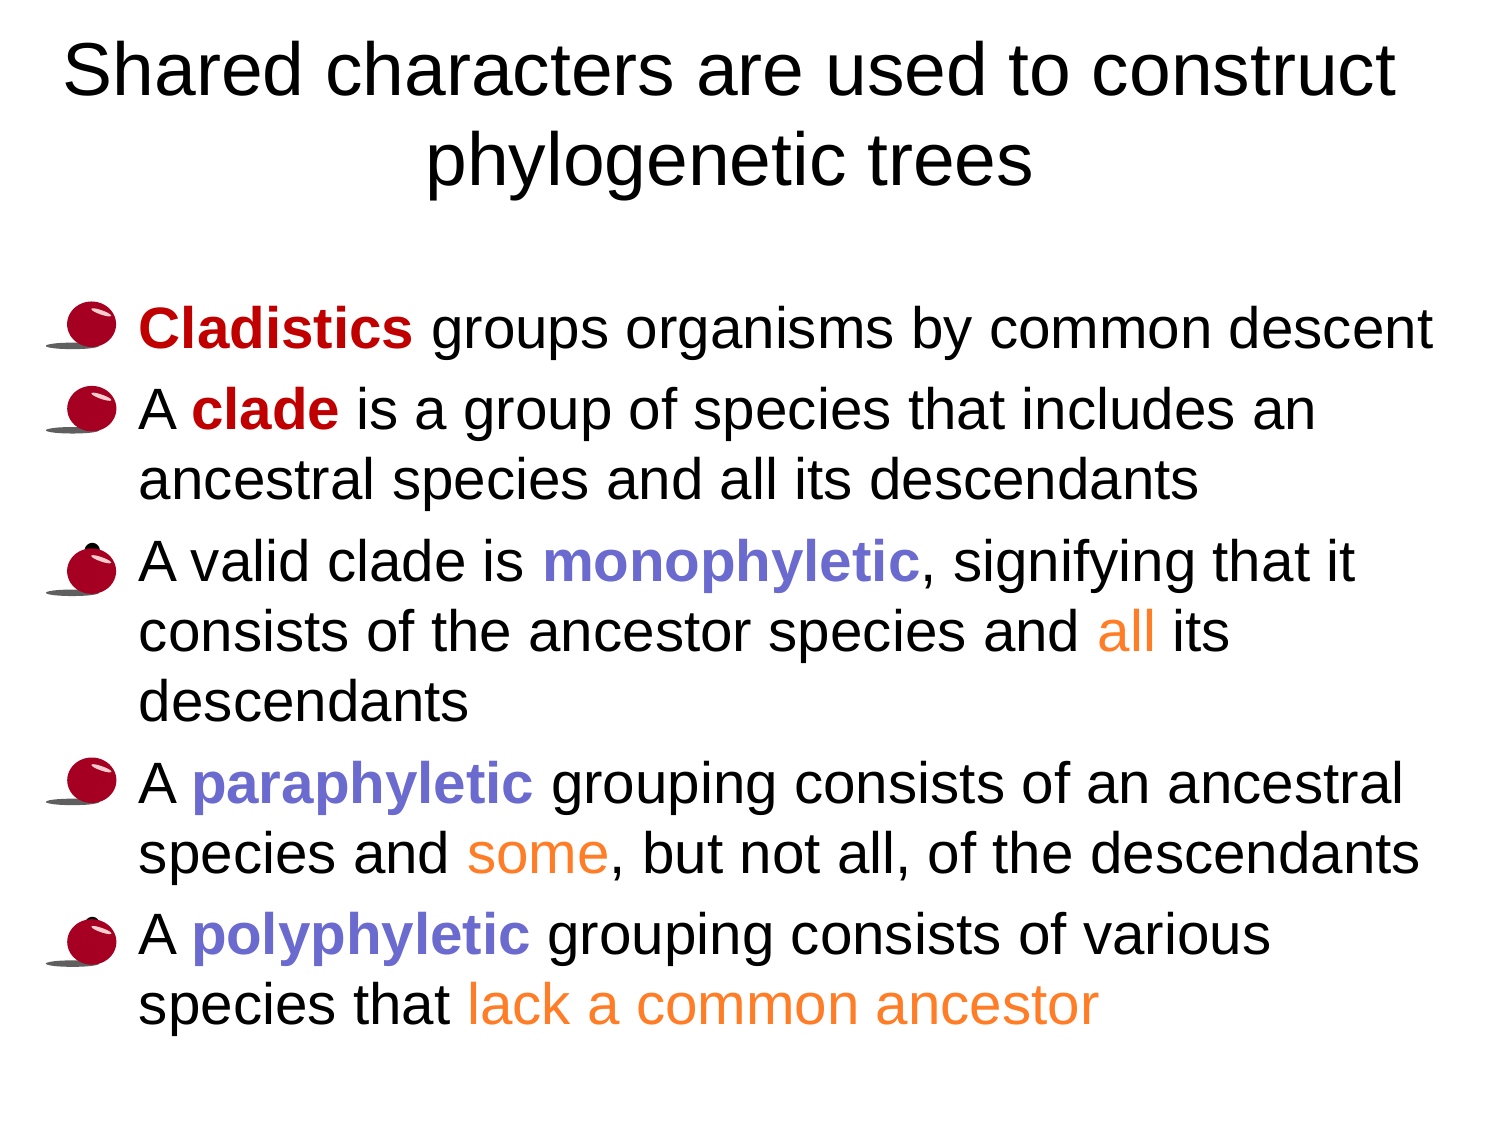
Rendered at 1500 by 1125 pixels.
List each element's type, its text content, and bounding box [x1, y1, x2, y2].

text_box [45, 757, 117, 806]
title Shared characters are used to construct phylogenetic trees [24, 12, 1425, 163]
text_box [45, 301, 117, 350]
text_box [45, 919, 117, 967]
list Cladistics groups organisms by common descent A clade is a group of species that includes an ancestral species and all its descendants A valid clade is monophyletic, signifying that it consists of the ancestor species and all its descendants A paraphyletic grouping consists of an ancestral species and some, but not all, of the descendants A polyphyletic grouping consists of various species that lack a common ancestor [67, 282, 1460, 900]
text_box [45, 548, 117, 597]
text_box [45, 385, 117, 434]
